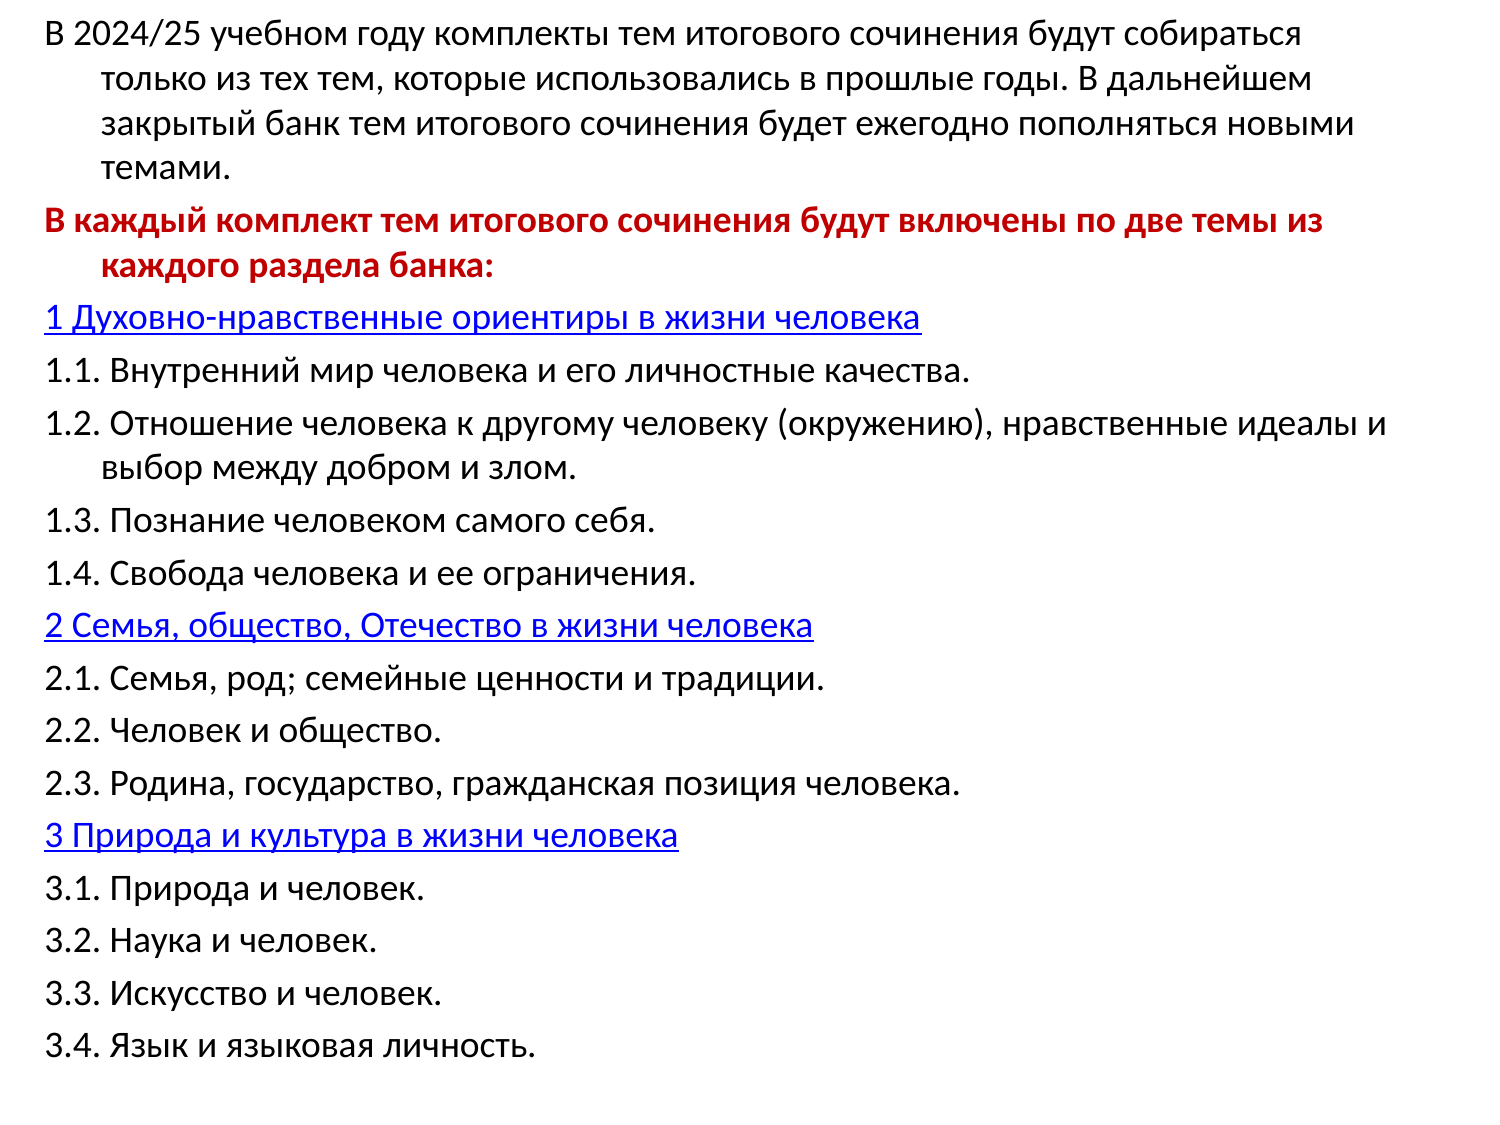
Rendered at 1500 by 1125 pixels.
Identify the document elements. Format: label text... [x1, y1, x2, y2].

list В 2024/25 учебном году комплекты тем итогового сочинения будут собираться только из тех тем, которые использовались в прошлые годы. В дальнейшем закрытый банк тем итогового сочинения будет ежегодно пополняться новыми темами. В каждый комплект тем итогового сочинения будут включены по две темы из каждого раздела банка: 1 Духовно-нравственные ориентиры в жизни человека 1.1. Внутренний мир человека и его личностные качества. 1.2. Отношение человека к другому человеку (окружению), нравственные идеалы и выбор между добром и злом. 1.3. Познание человеком самого себя. 1.4. Свобода человека и ее ограничения. 2 Семья, общество, Отечество в жизни человека 2.1. Семья, род; семейные ценности и традиции. 2.2. Человек и общество. 2.3. Родина, государство, гражданская позиция человека. 3 Природа и культура в жизни человека 3.1. Природа и человек. 3.2. Наука и человек. 3.3. Искусство и человек. 3.4. Язык и языковая личность. [29, 0, 1425, 1094]
